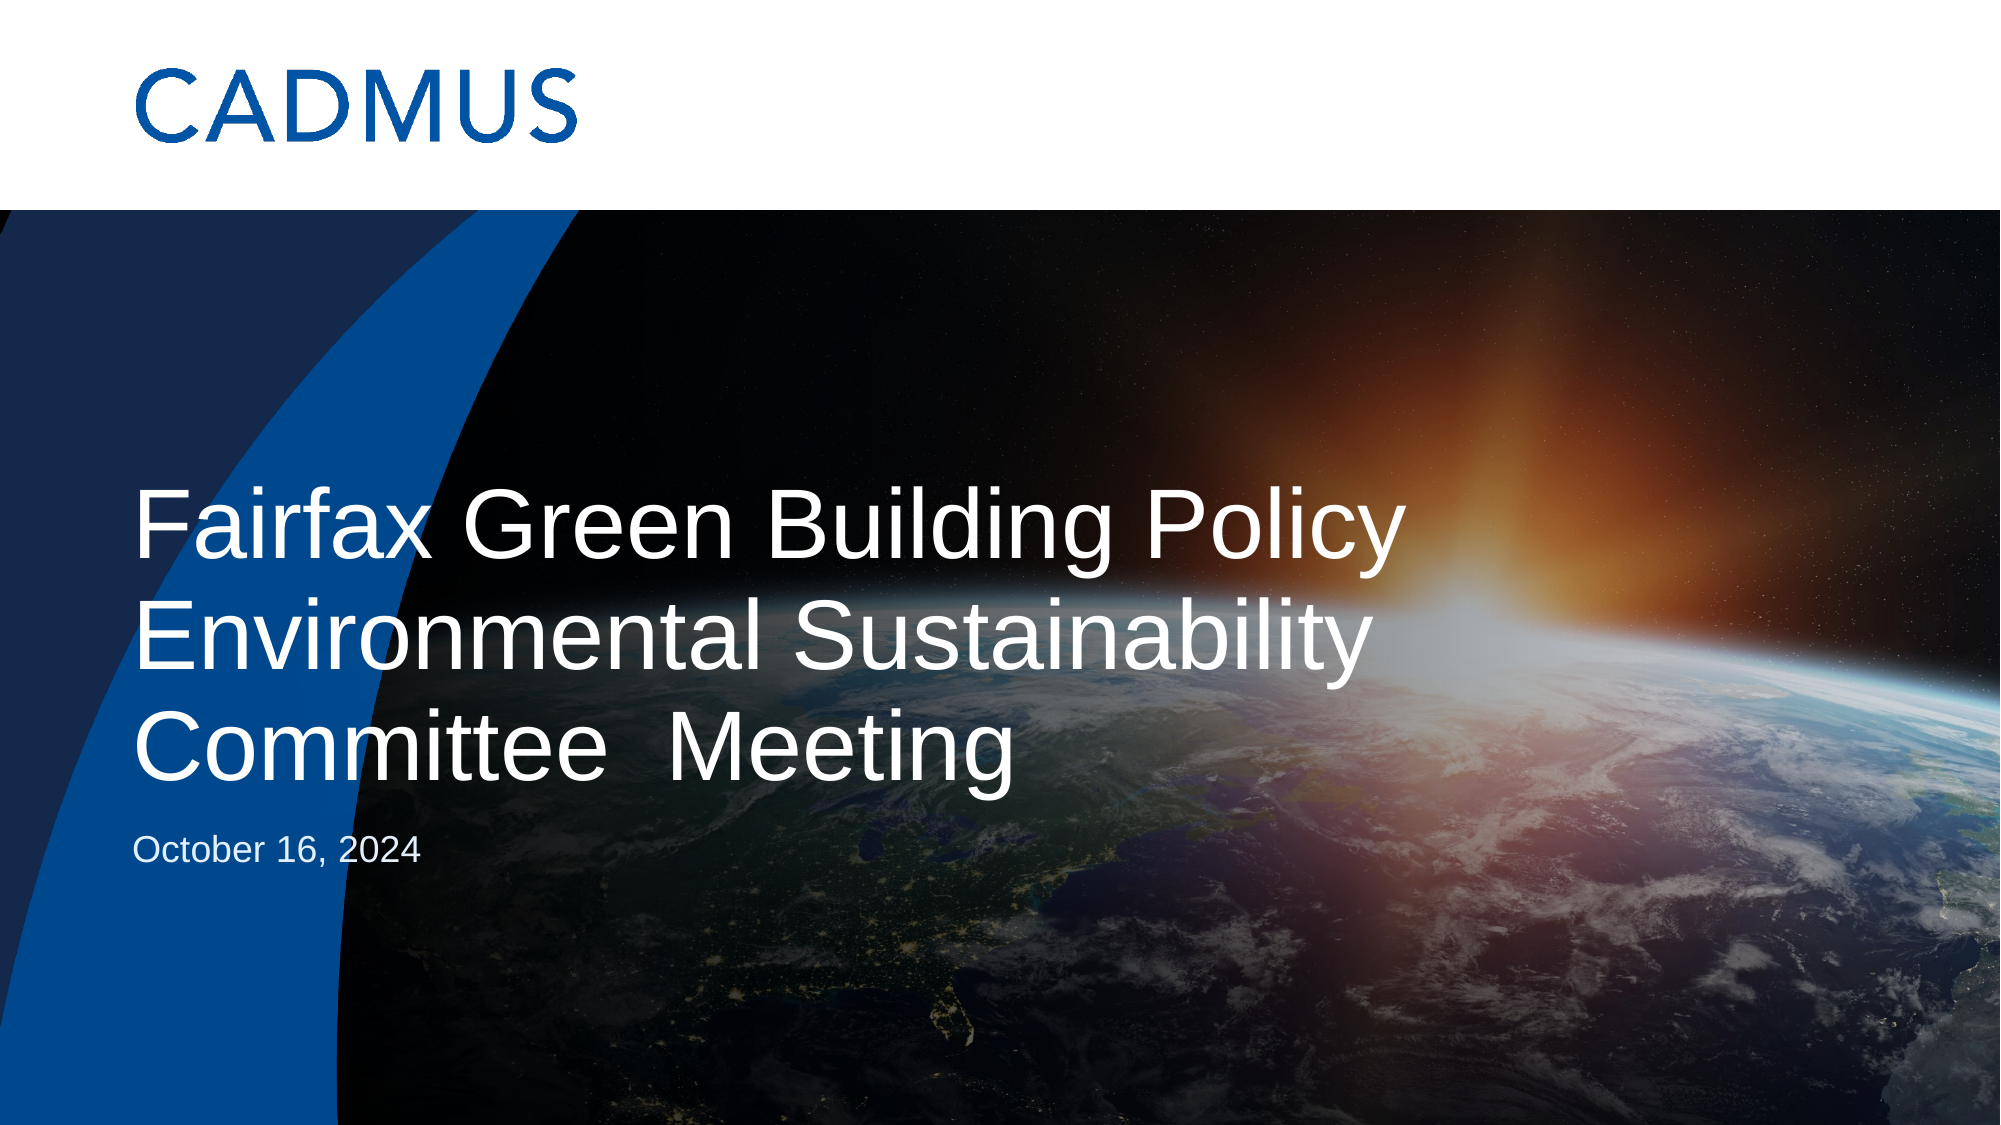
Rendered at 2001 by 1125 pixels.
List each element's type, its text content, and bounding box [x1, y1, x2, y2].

picture [117, 49, 590, 159]
picture [0, 210, 2000, 1125]
subtitle October 16, 2024 [117, 821, 969, 957]
title Fairfax Green Building Policy Environmental Sustainability Committee Meeting [117, 460, 1591, 809]
